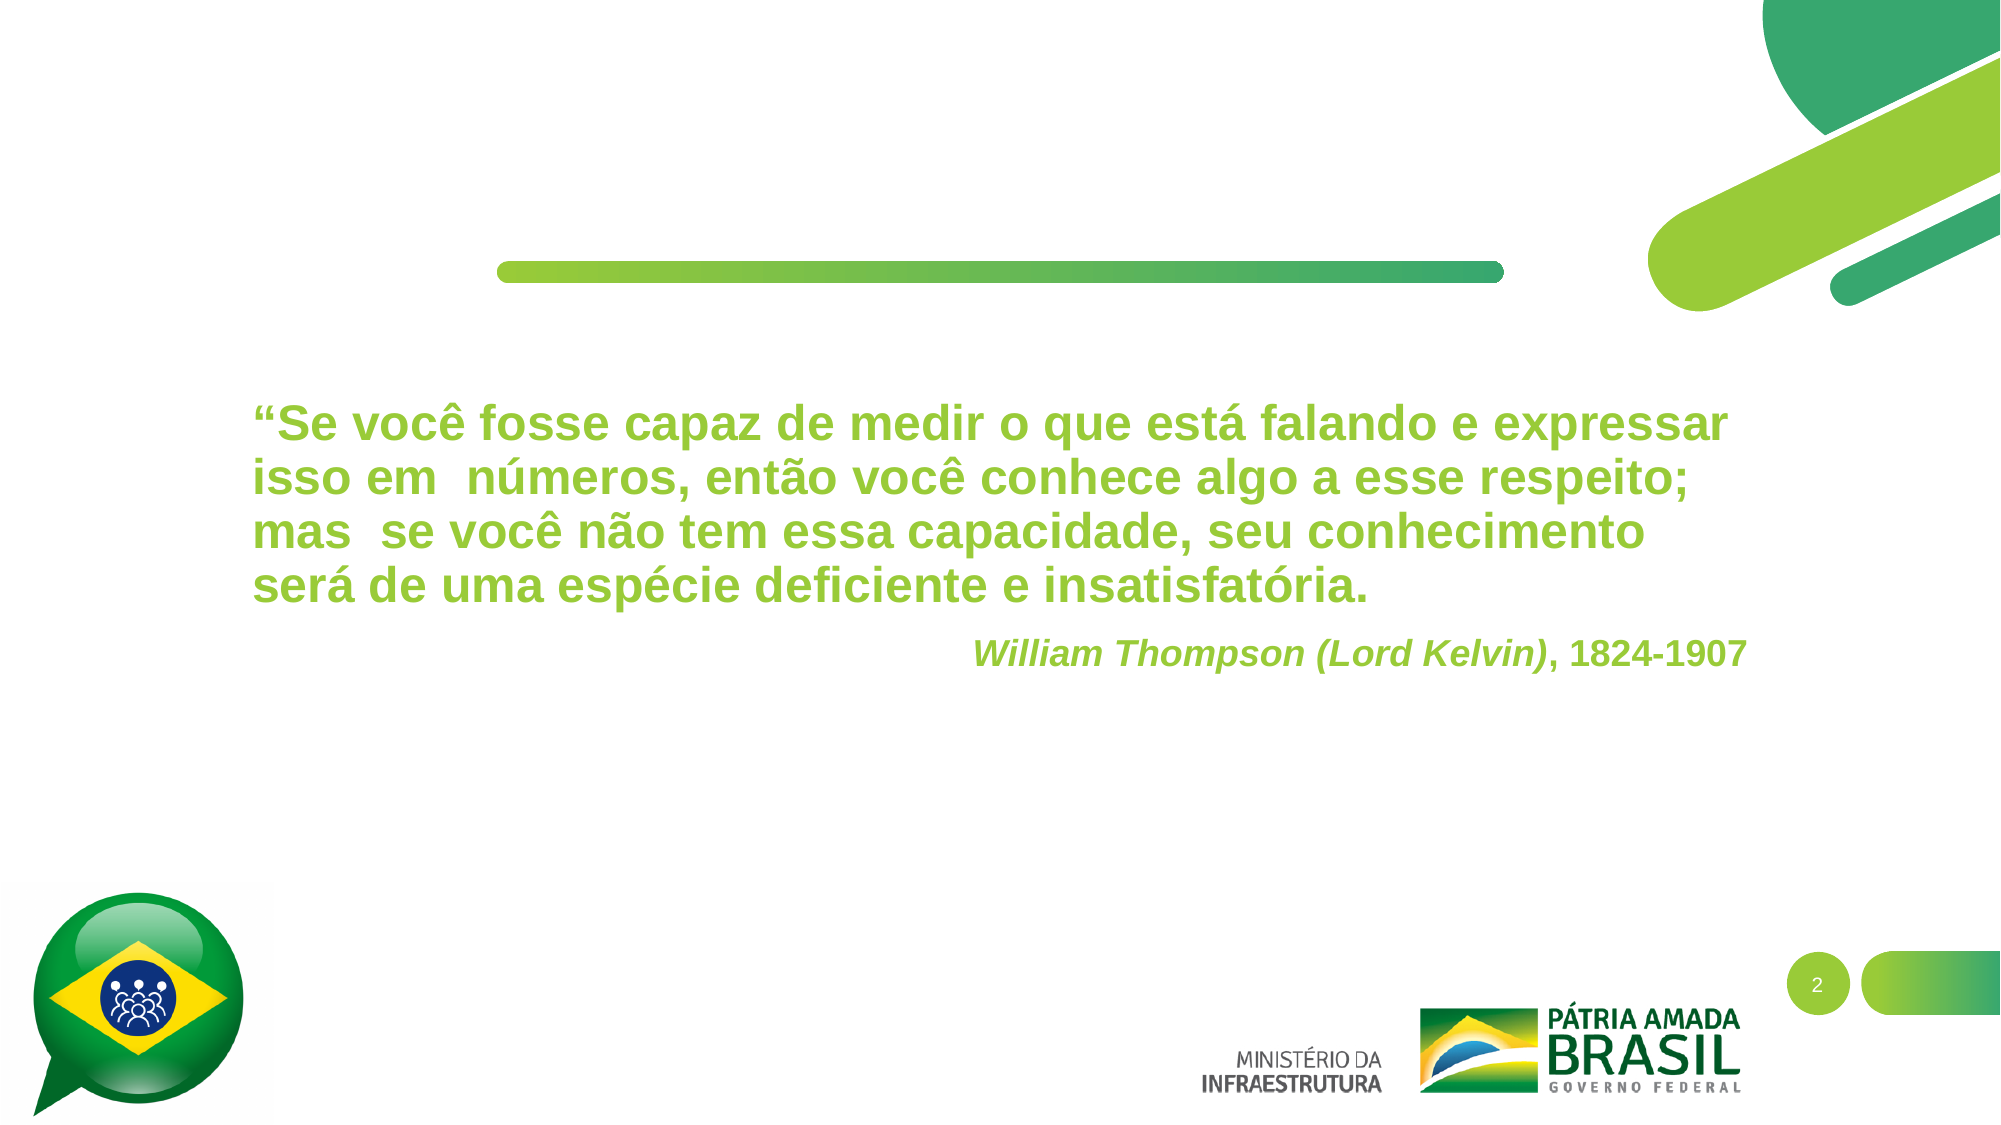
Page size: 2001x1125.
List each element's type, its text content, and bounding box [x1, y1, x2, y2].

list “Se você fosse capaz de medir o que está falando e expressar isso em números, então você conhece algo a esse respeito; mas se você não tem essa capacidade, seu conhecimento será de uma espécie deficiente e insatisfatória. William Thompson (Lord Kelvin), 1824-1907 [237, 390, 1763, 735]
slide_number 2 [1772, 954, 1863, 1015]
picture [1184, 976, 1763, 1125]
picture [0, 882, 274, 1125]
